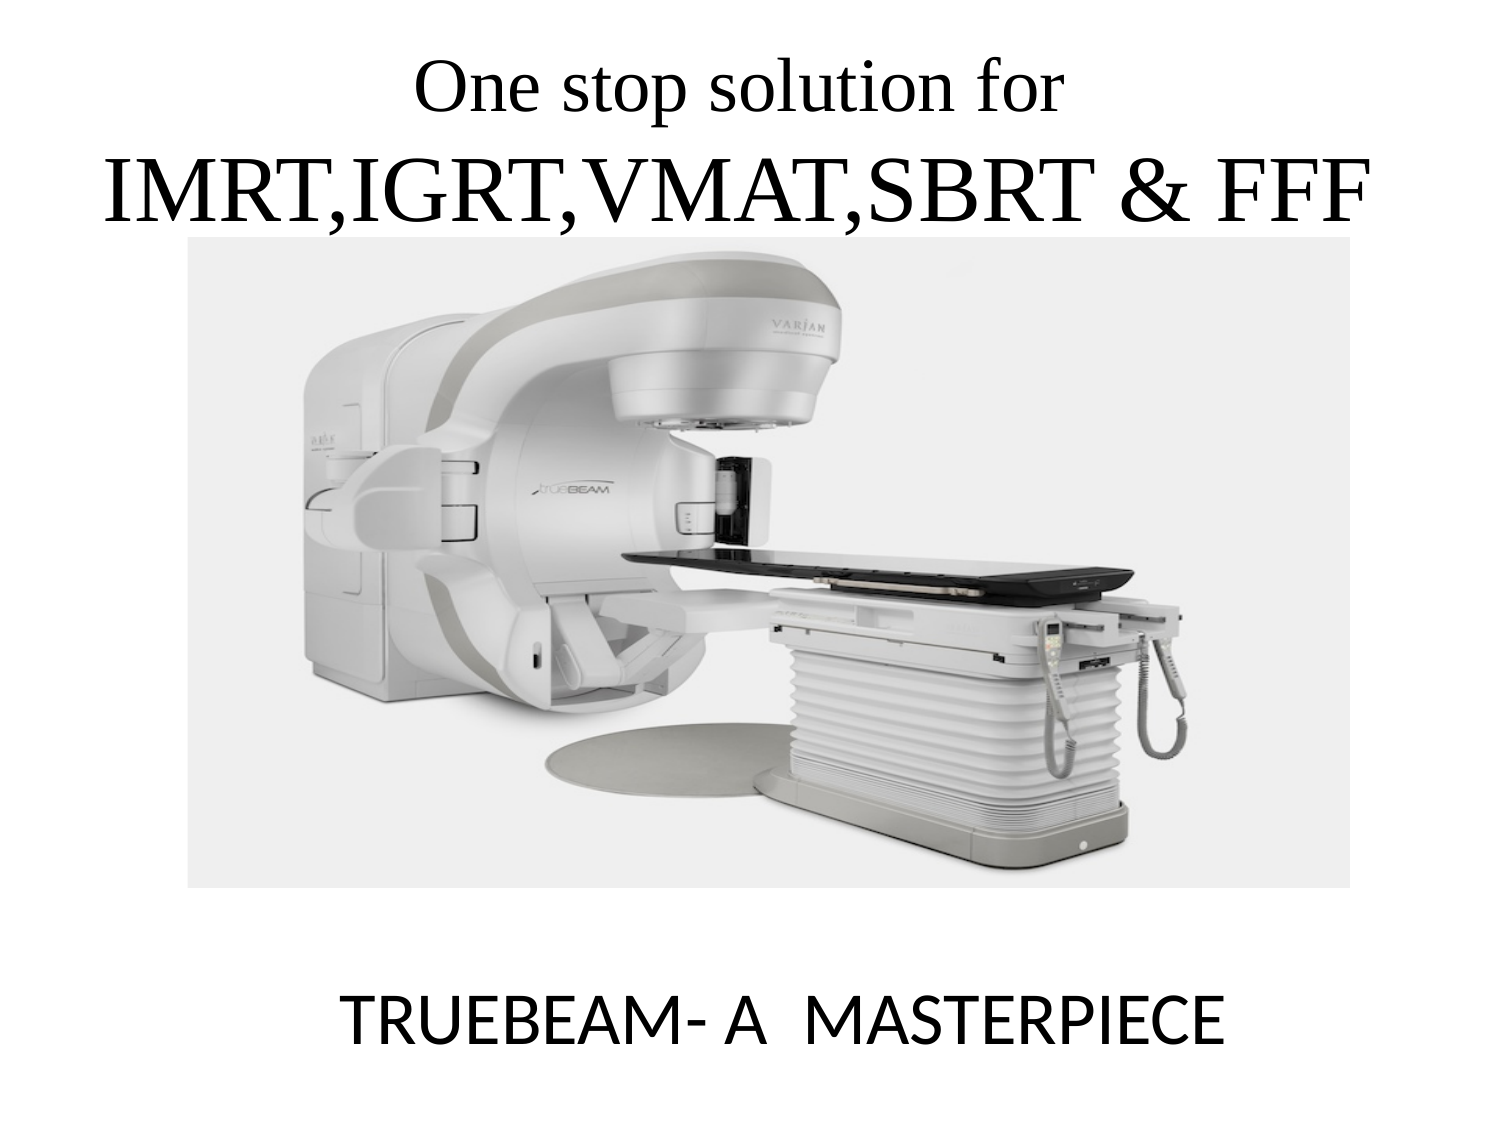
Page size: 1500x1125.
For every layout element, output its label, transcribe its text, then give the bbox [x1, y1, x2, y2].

title One stop solution for IMRT,IGRT,VMAT,SBRT & FFF [37, 24, 1463, 250]
picture [187, 237, 1351, 888]
text_box TRUEBEAM- A MASTERPIECE [324, 962, 1243, 1068]
